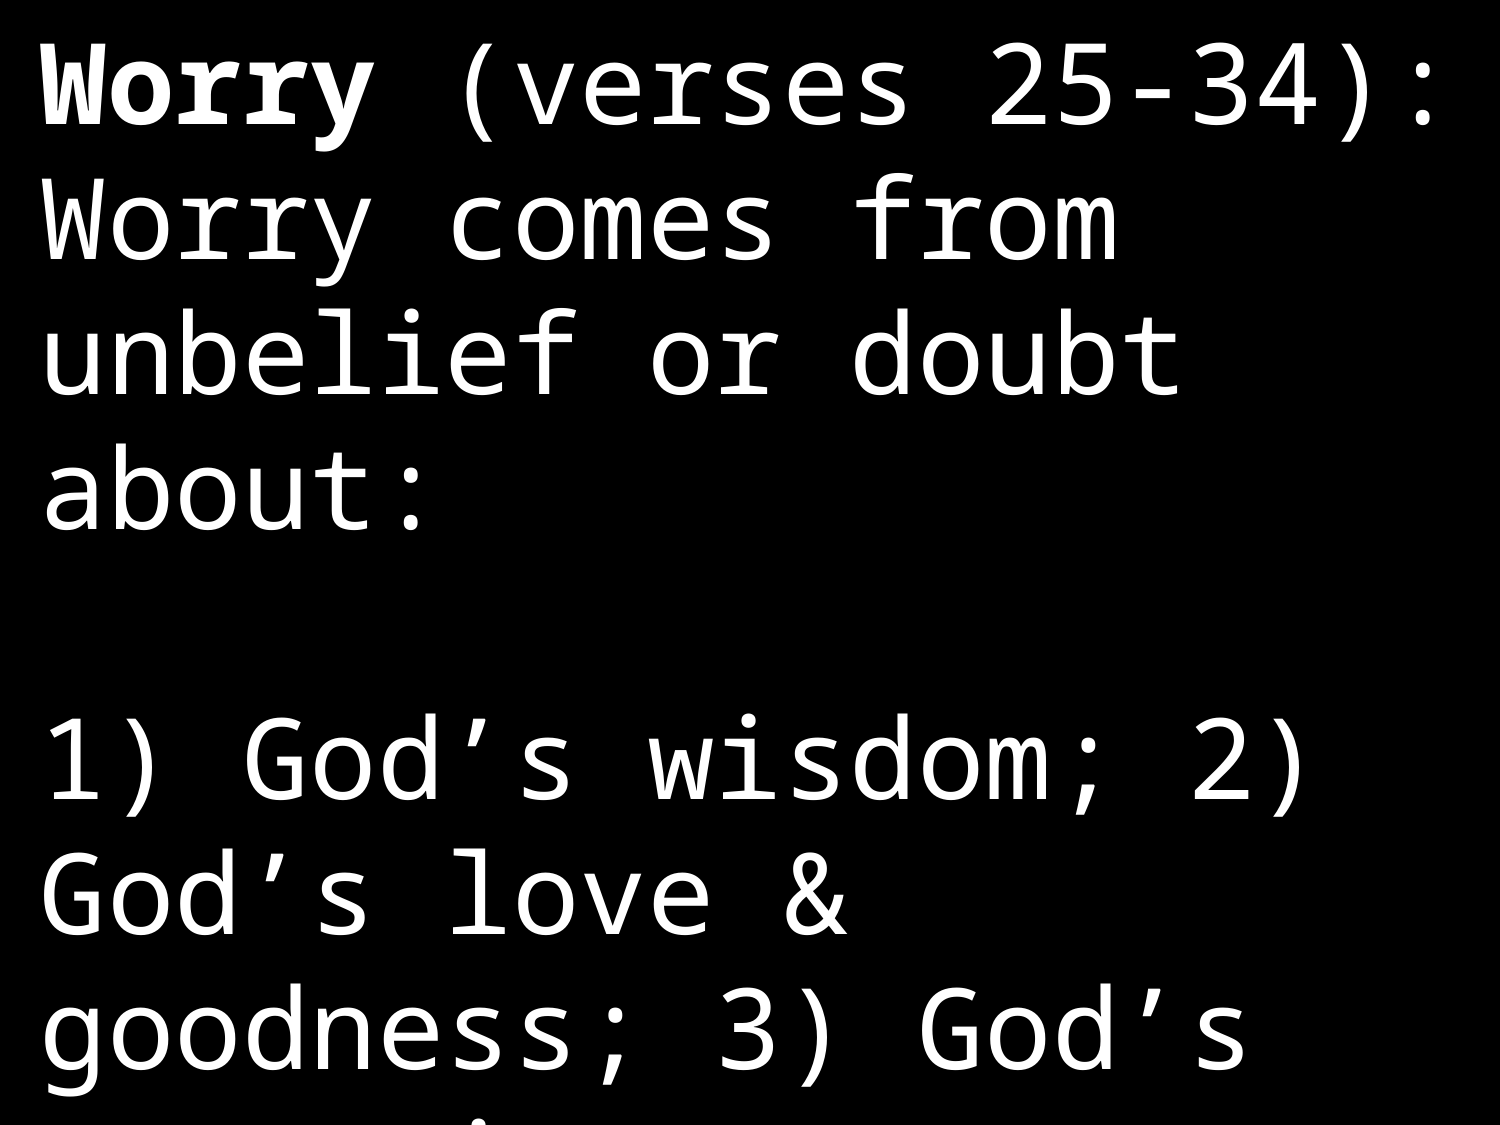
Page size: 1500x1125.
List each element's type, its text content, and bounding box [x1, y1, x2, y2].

text_box Worry (verses 25-34): Worry comes from unbelief or doubt about: 1) God’s wisdom; 2) God’s love & goodness; 3) God’s sovereignty [24, 4, 1488, 1125]
